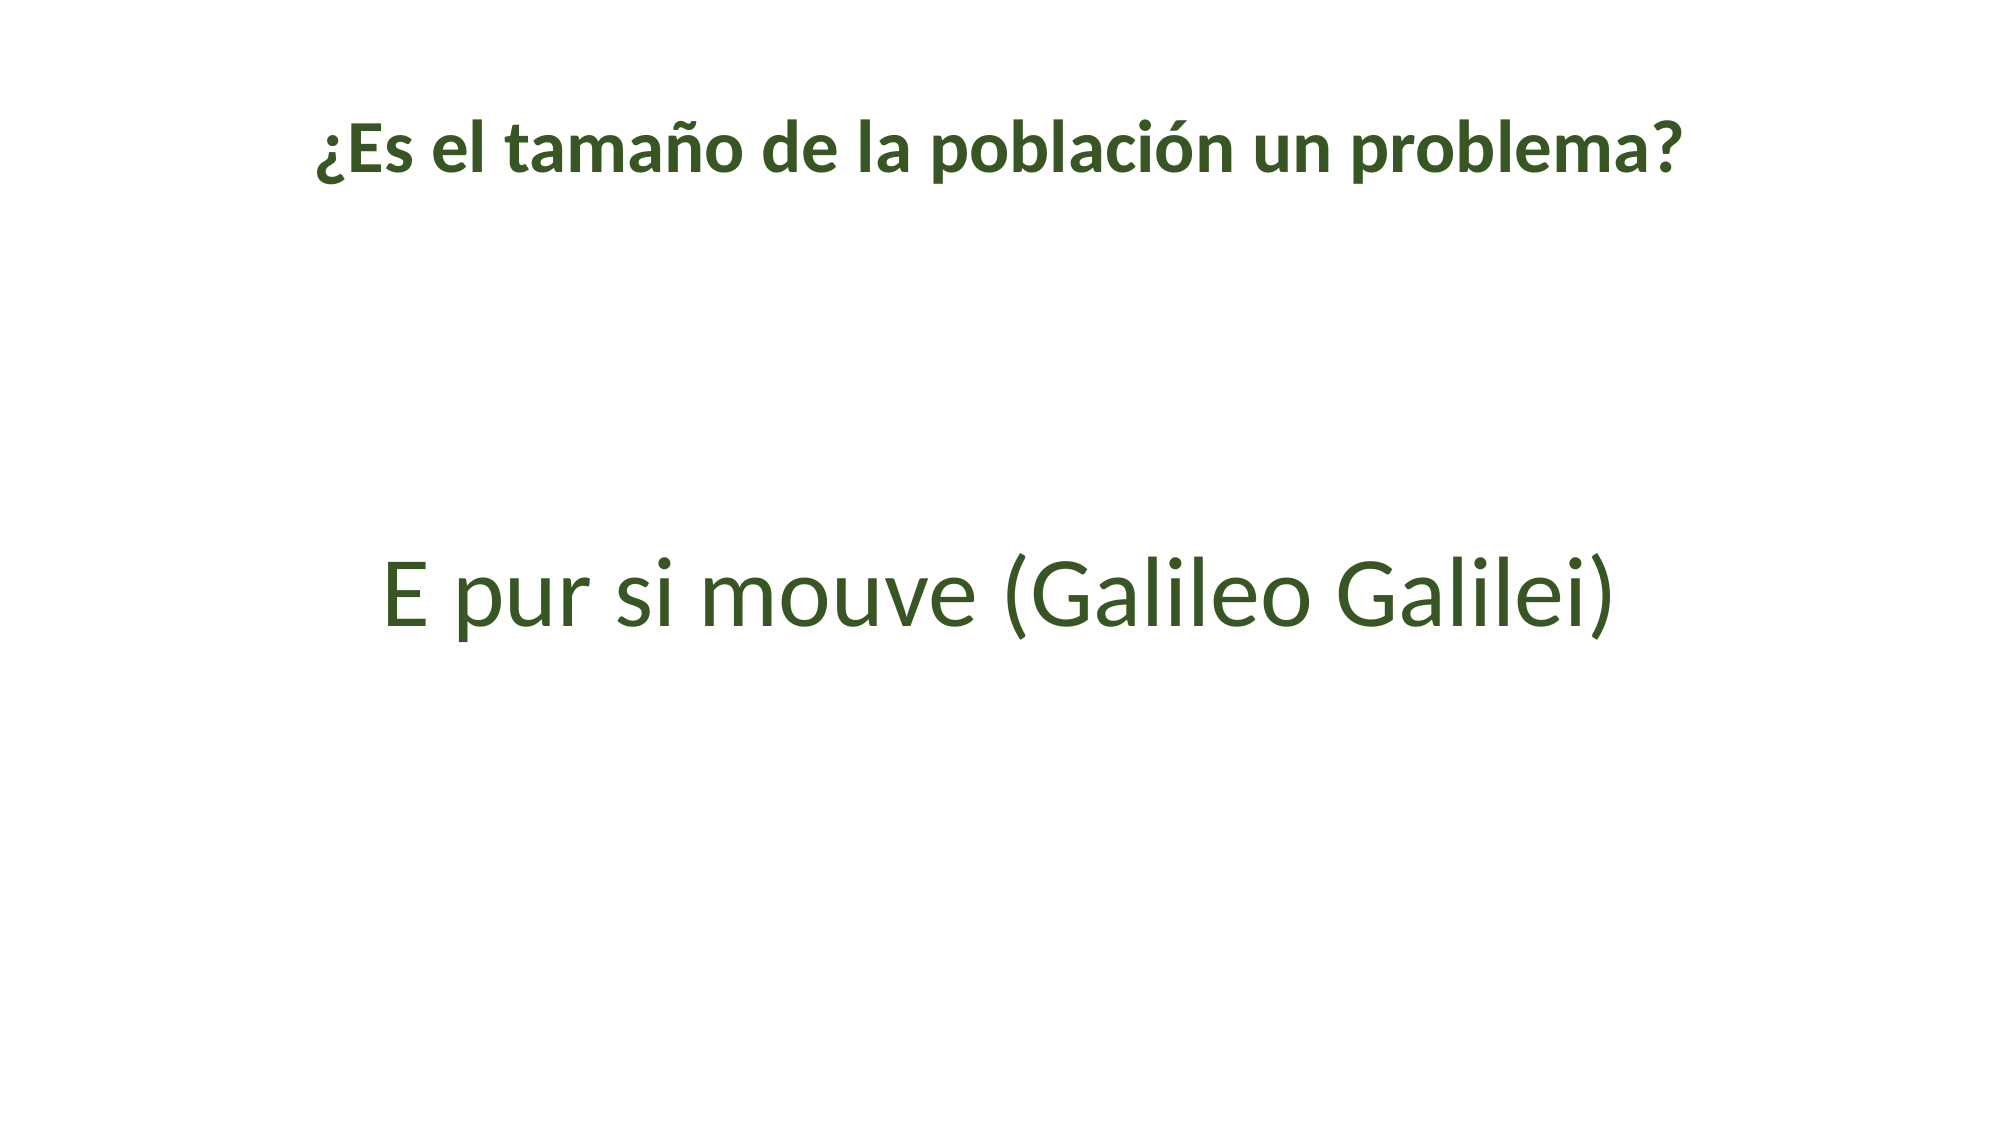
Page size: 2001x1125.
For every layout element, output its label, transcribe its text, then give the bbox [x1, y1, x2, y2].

title ¿Es el tamaño de la población un problema? [137, 59, 1863, 237]
list E pur si mouve (Galileo Galilei) [137, 274, 1863, 698]
